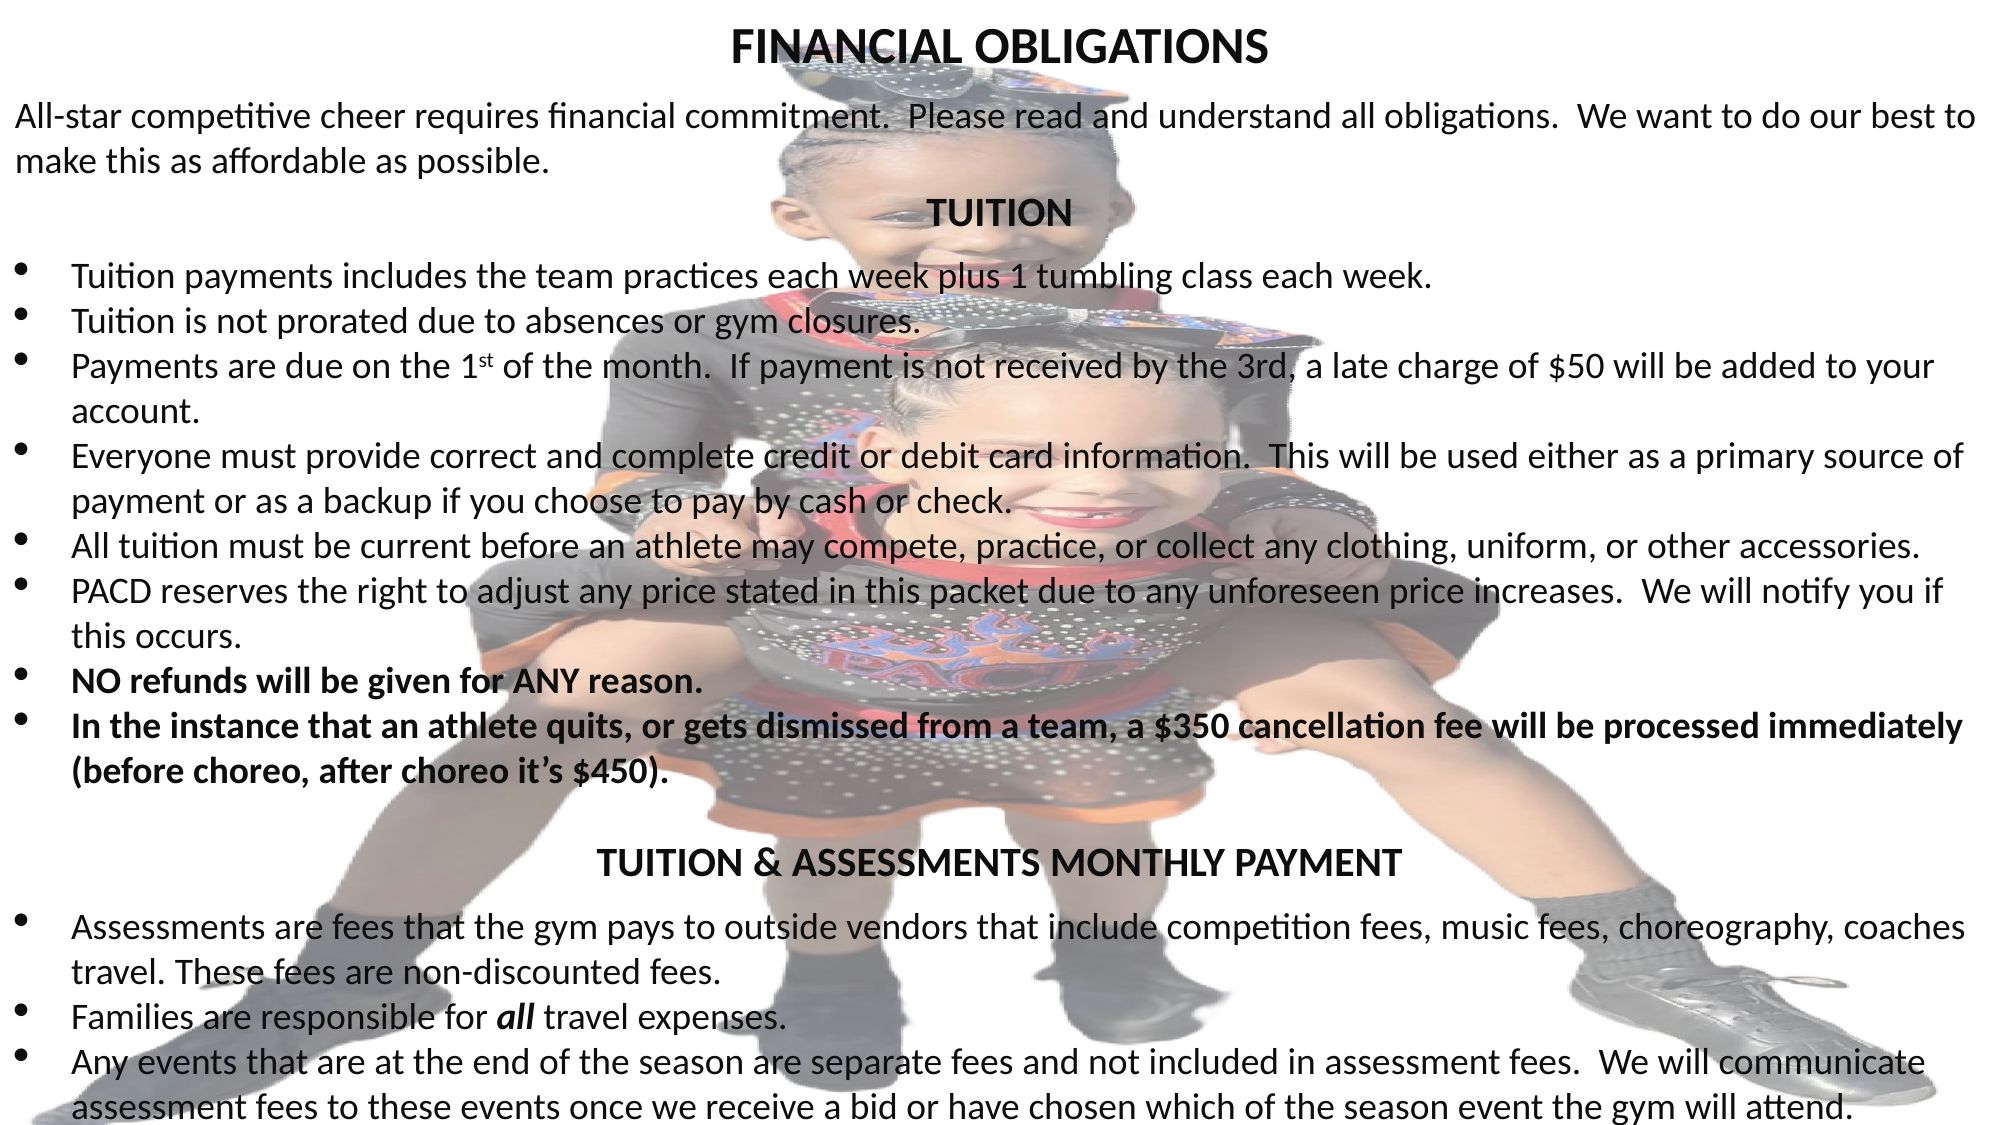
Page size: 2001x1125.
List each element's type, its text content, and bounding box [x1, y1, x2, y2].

text_box FINANCIAL OBLIGATIONS All-star competitive cheer requires financial commitment. Please read and understand all obligations. We want to do our best to make this as affordable as possible. TUITION Tuition payments includes the team practices each week plus 1 tumbling class each week. Tuition is not prorated due to absences or gym closures. Payments are due on the 1st of the month. If payment is not received by the 3rd, a late charge of $50 will be added to your account. Everyone must provide correct and complete credit or debit card information. This will be used either as a primary source of payment or as a backup if you choose to pay by cash or check. All tuition must be current before an athlete may compete, practice, or collect any clothing, uniform, or other accessories. PACD reserves the right to adjust any price stated in this packet due to any unforeseen price increases. We will notify you if this occurs. NO refunds will be given for ANY reason. In the instance that an athlete quits, or gets dismissed from a team, a $350 cancellation fee will be processed immediately (before choreo, after choreo it’s $450). TUITION & ASSESSMENTS MONTHLY PAYMENT Assessments are fees that the gym pays to outside vendors that include competition fees, music fees, choreography, coaches travel. These fees are non-discounted fees. Families are responsible for all travel expenses. Any events that are at the end of the season are separate fees and not included in assessment fees. We will communicate assessment fees to these events once we receive a bid or have chosen which of the season event the gym will attend. [0, 0, 2000, 1125]
